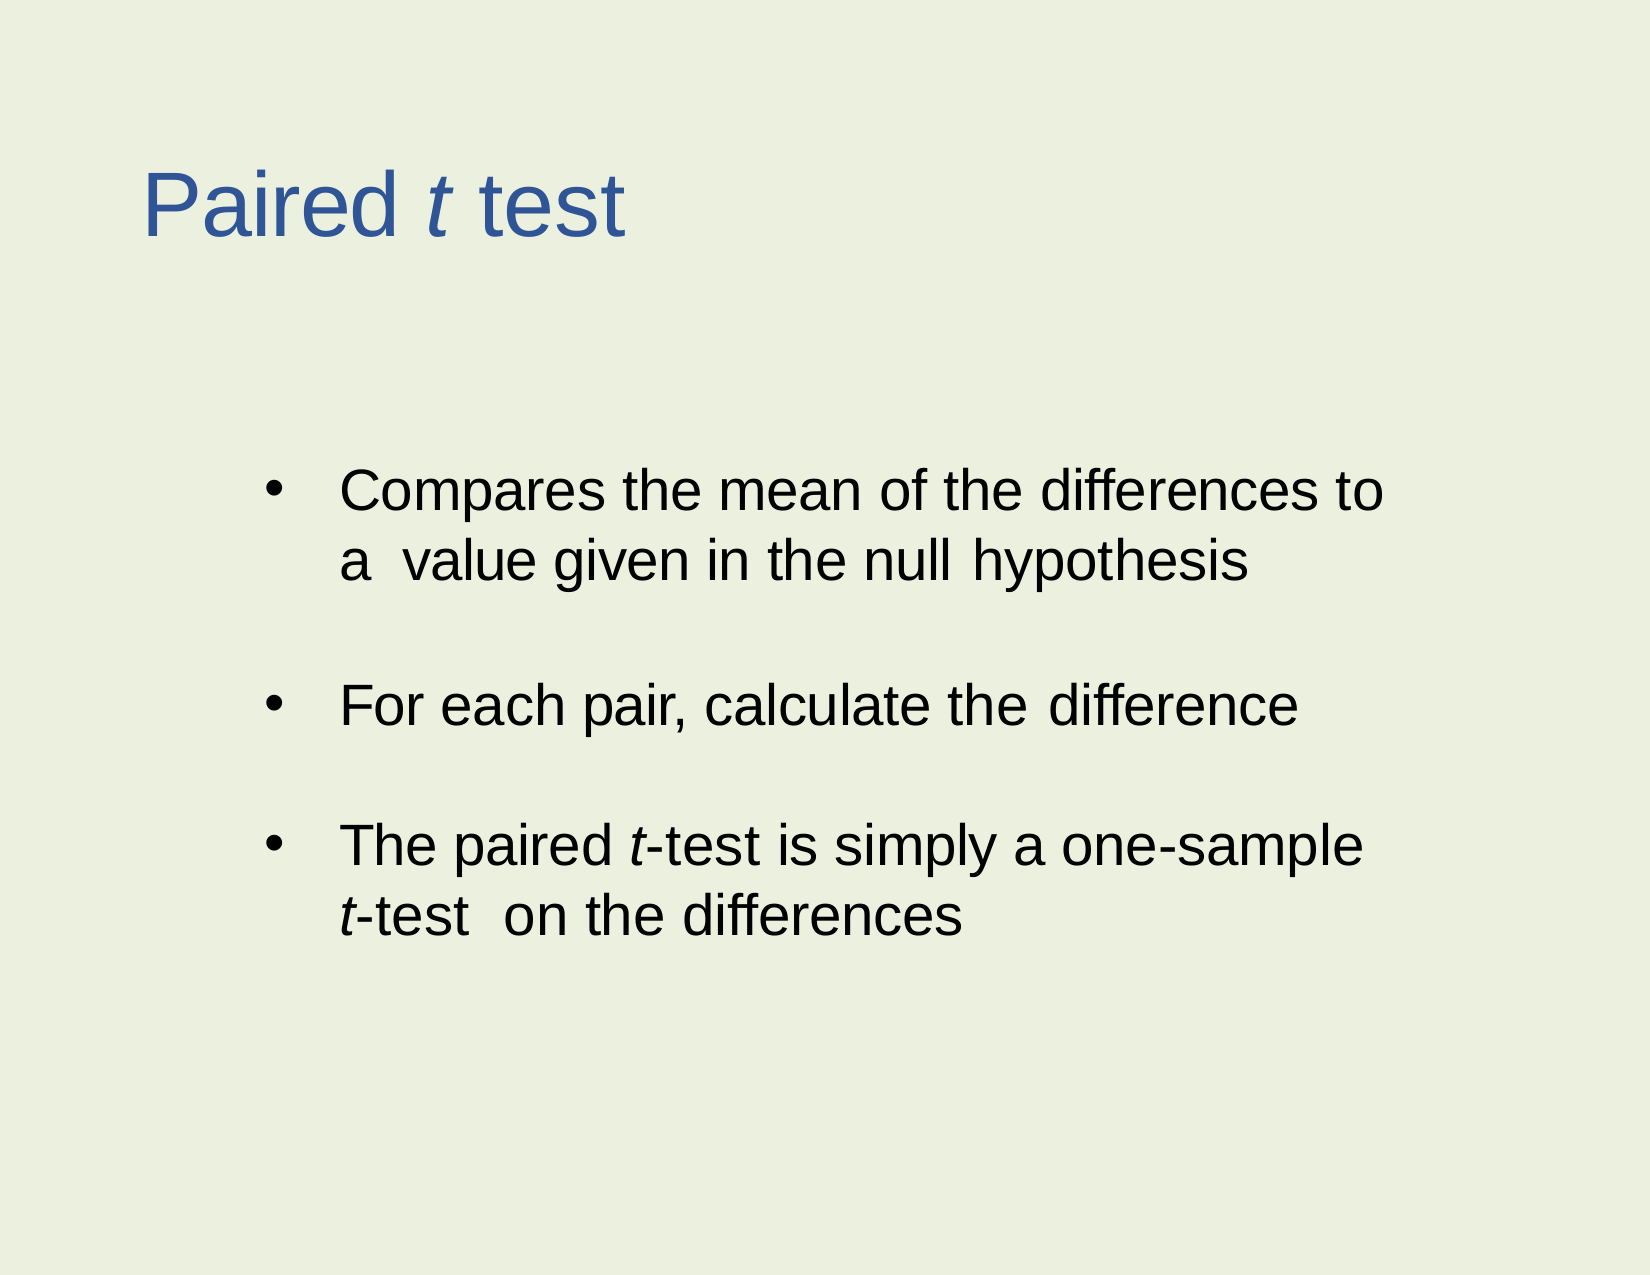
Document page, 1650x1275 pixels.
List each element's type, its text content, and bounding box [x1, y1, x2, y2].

text_box Paired t test [124, 137, 950, 263]
text_box Compares the mean of the differences to a value given in the null hypothesis For each pair, calculate the difference The paired t-test is simply a one-sample t-test on the differences [262, 449, 1388, 948]
